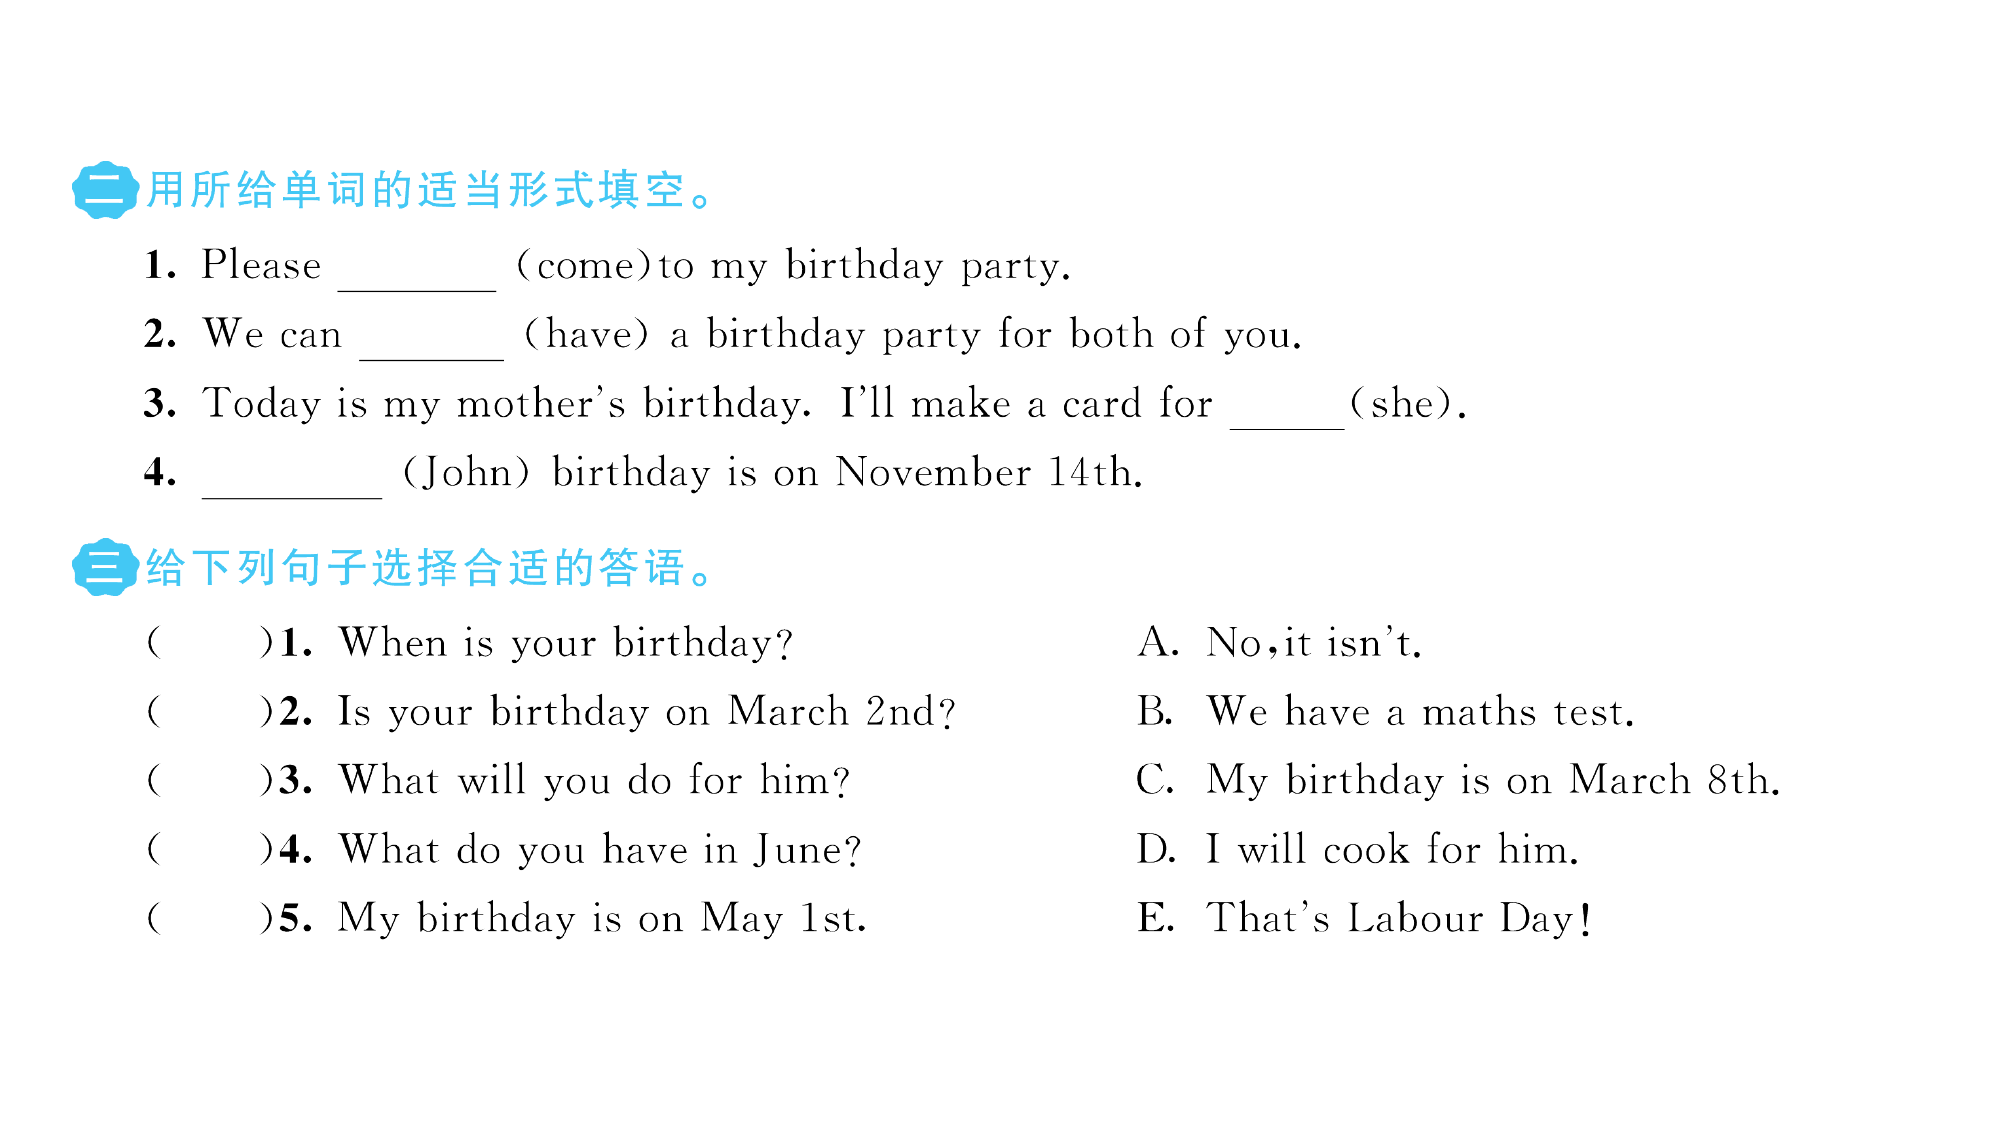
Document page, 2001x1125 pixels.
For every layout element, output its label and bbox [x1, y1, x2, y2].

picture [68, 149, 1958, 505]
picture [68, 525, 1958, 951]
